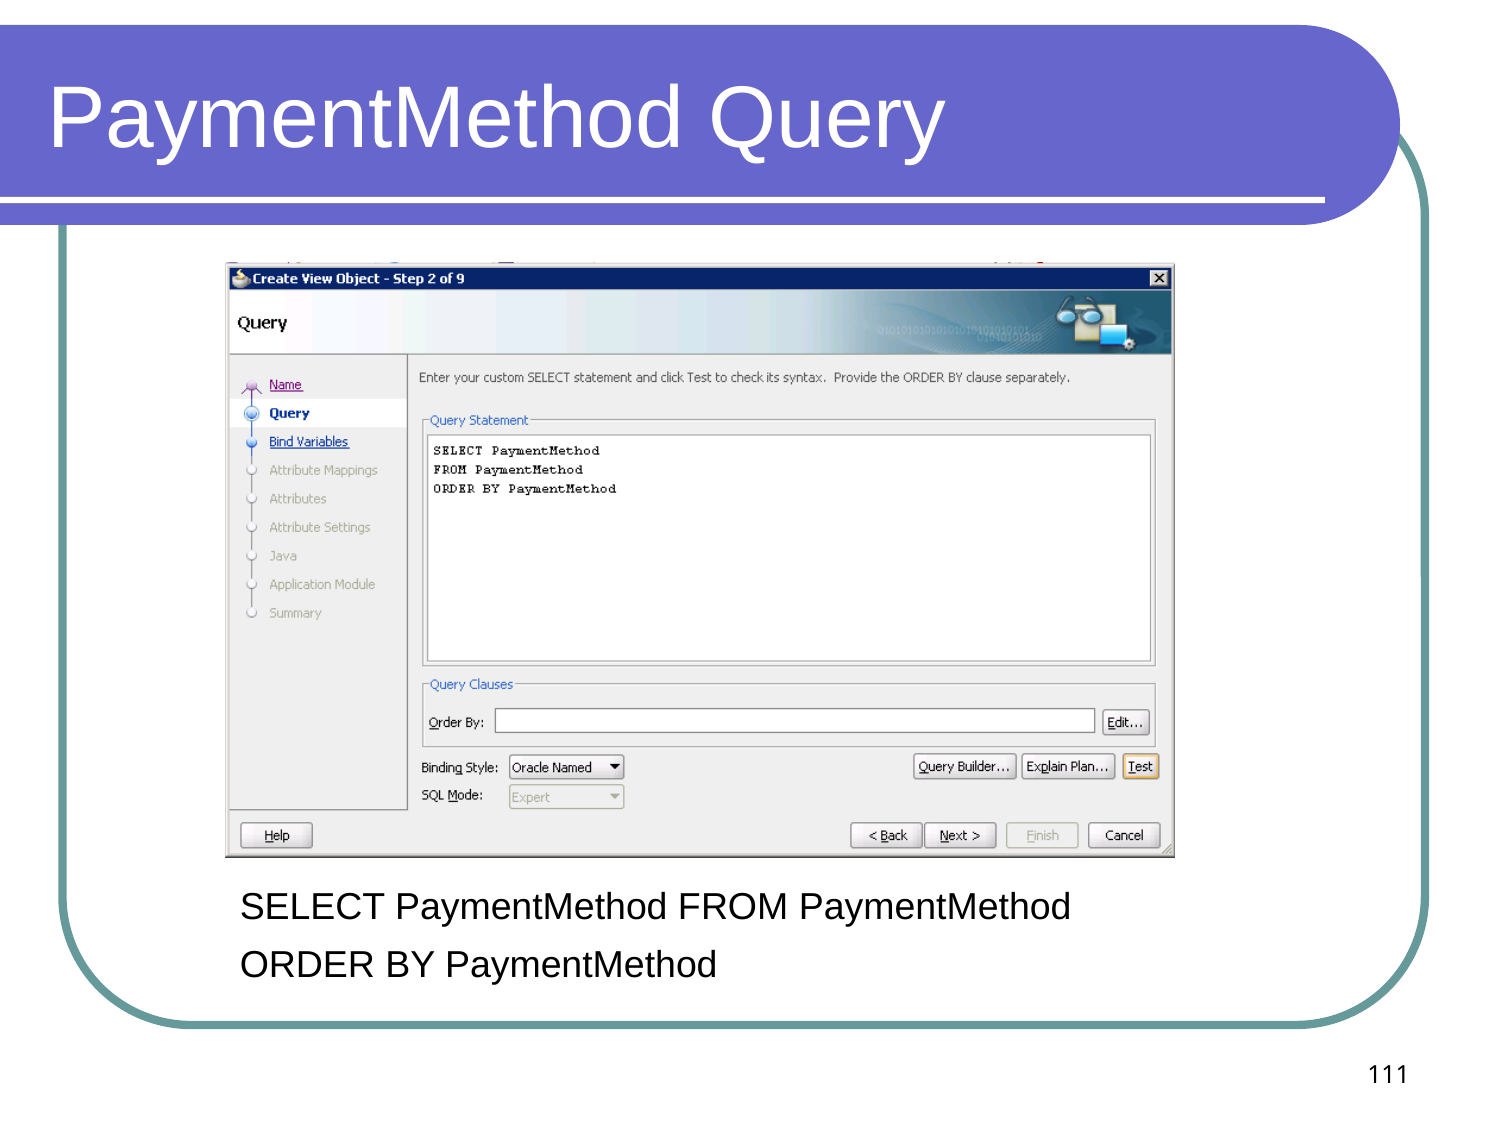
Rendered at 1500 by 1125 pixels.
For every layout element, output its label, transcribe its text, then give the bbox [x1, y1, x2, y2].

slide_number 111 [1074, 1024, 1426, 1101]
title PaymentMethod Query [31, 37, 1348, 188]
text_box SELECT PaymentMethod FROM PaymentMethod ORDER BY PaymentMethod [225, 874, 1150, 993]
picture [224, 262, 1176, 859]
